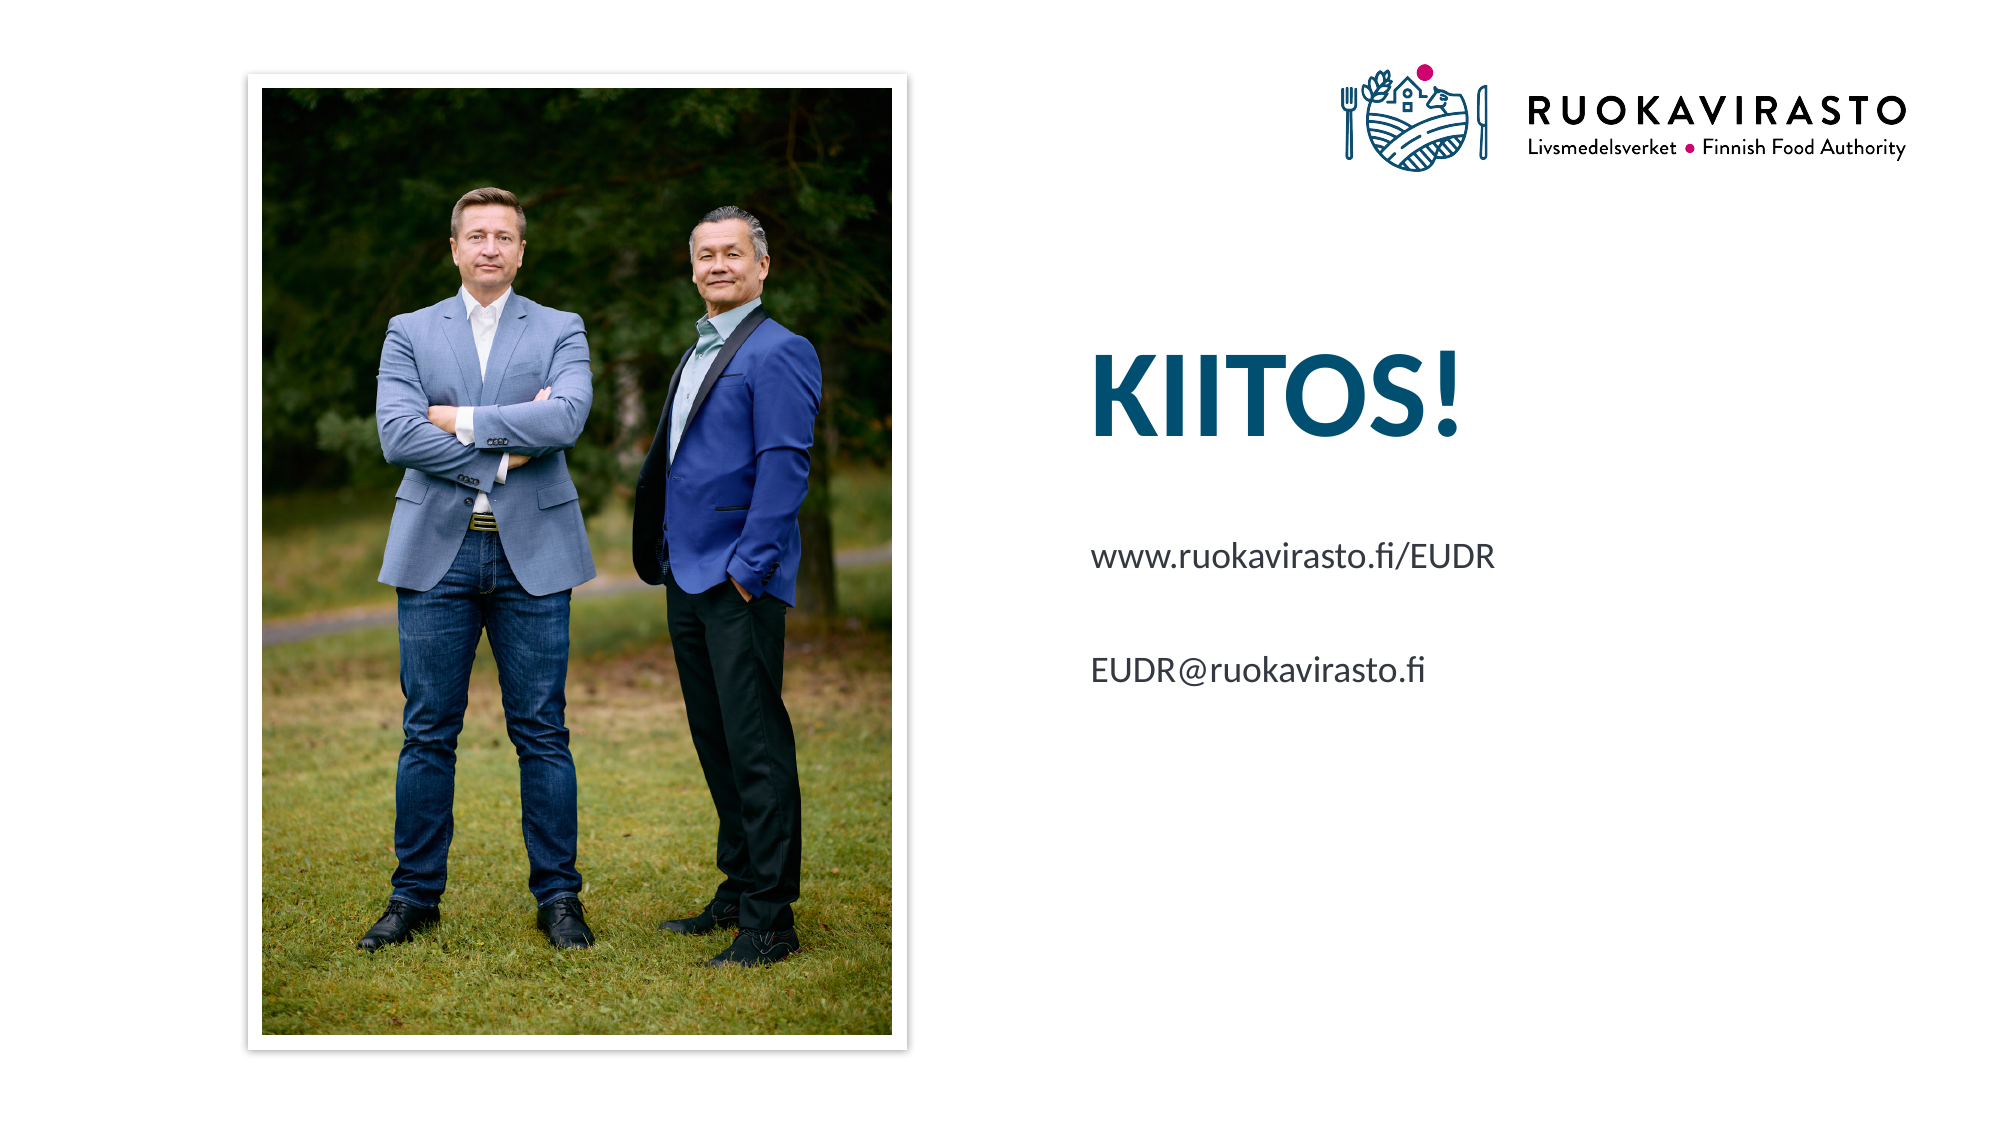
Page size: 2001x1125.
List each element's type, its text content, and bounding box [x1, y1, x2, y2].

picture [262, 88, 893, 1036]
picture [1341, 64, 1906, 172]
title KIITOS! www.ruokavirasto.fi/EUDR EUDR@ruokavirasto.fi [1075, 339, 2000, 786]
